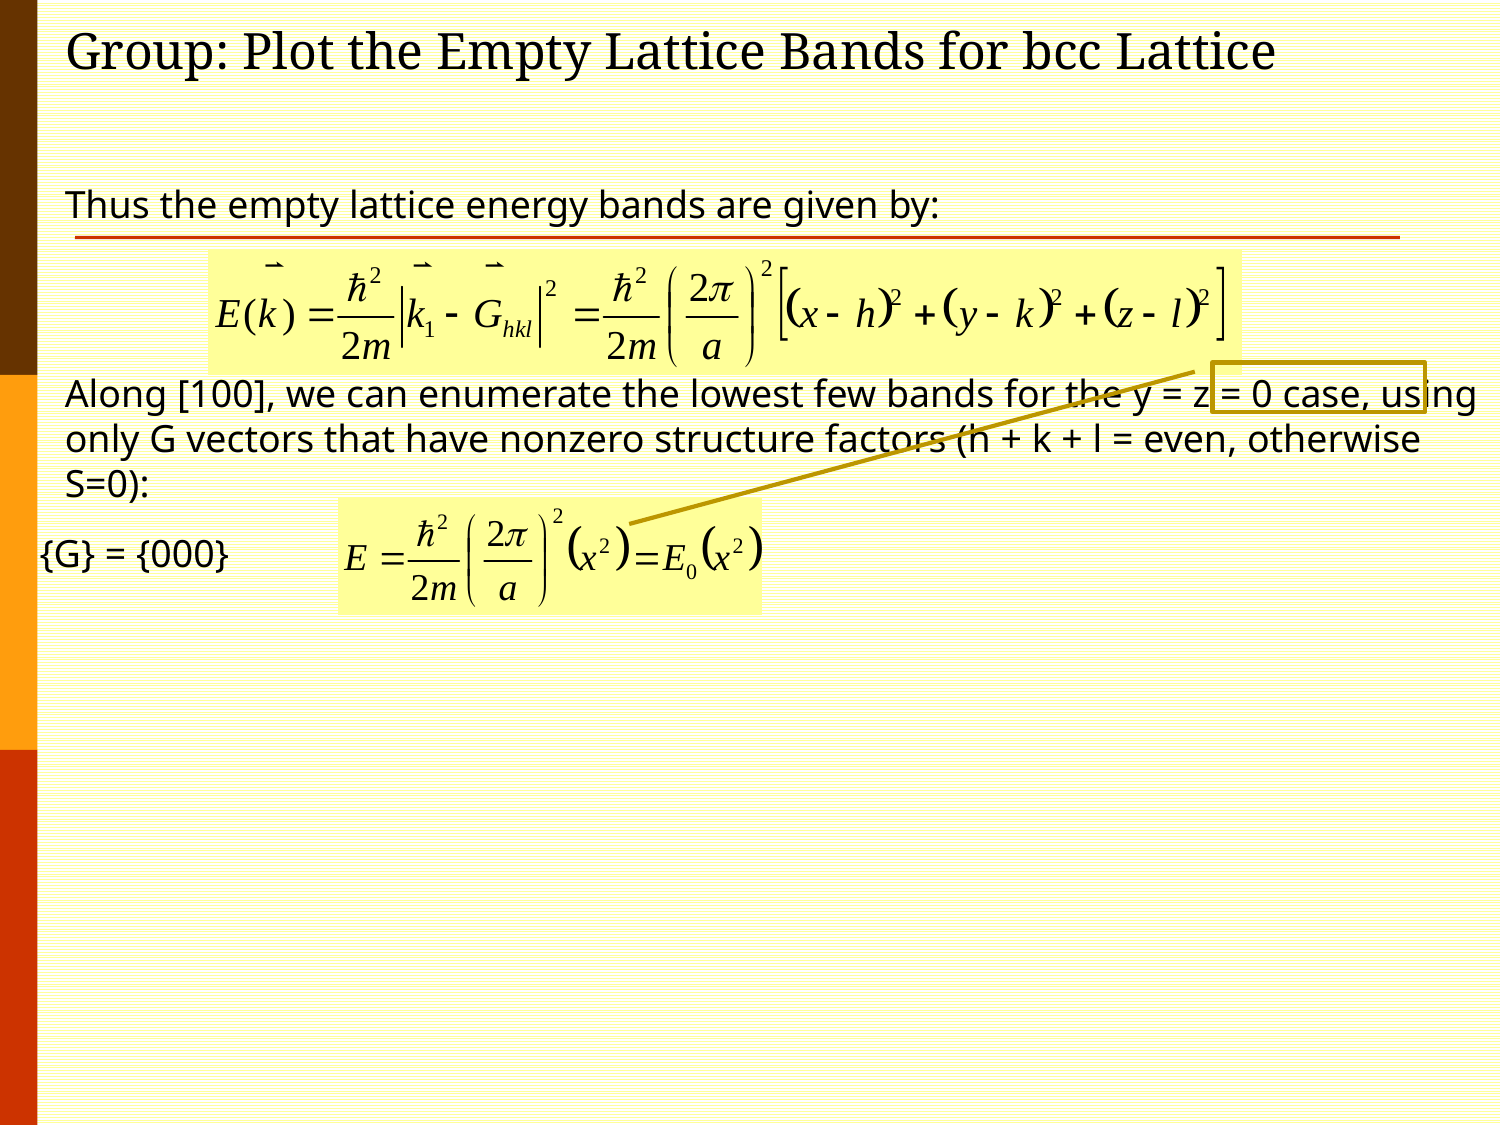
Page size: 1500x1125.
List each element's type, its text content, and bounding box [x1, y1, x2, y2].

text_box [1210, 360, 1427, 414]
title Group: Plot the Empty Lattice Bands for bcc Lattice [50, 0, 1425, 88]
text_box {G} = {000} [24, 522, 325, 583]
text_box Thus the empty lattice energy bands are given by: [49, 174, 1413, 234]
text_box Along [100], we can enumerate the lowest few bands for the y = z = 0 case, using only G vectors that have nonzero structure factors (h + k + l = even, otherwise S=0): [50, 362, 1137, 513]
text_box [207, 248, 1243, 376]
text_box [725, 384, 1158, 496]
text_box Along [100], we can enumerate the lowest few bands for the y = z = 0 case, using only G vectors that have nonzero structure factors (h + k + l = even, otherwise S=0): [745, 362, 1500, 513]
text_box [337, 497, 763, 615]
